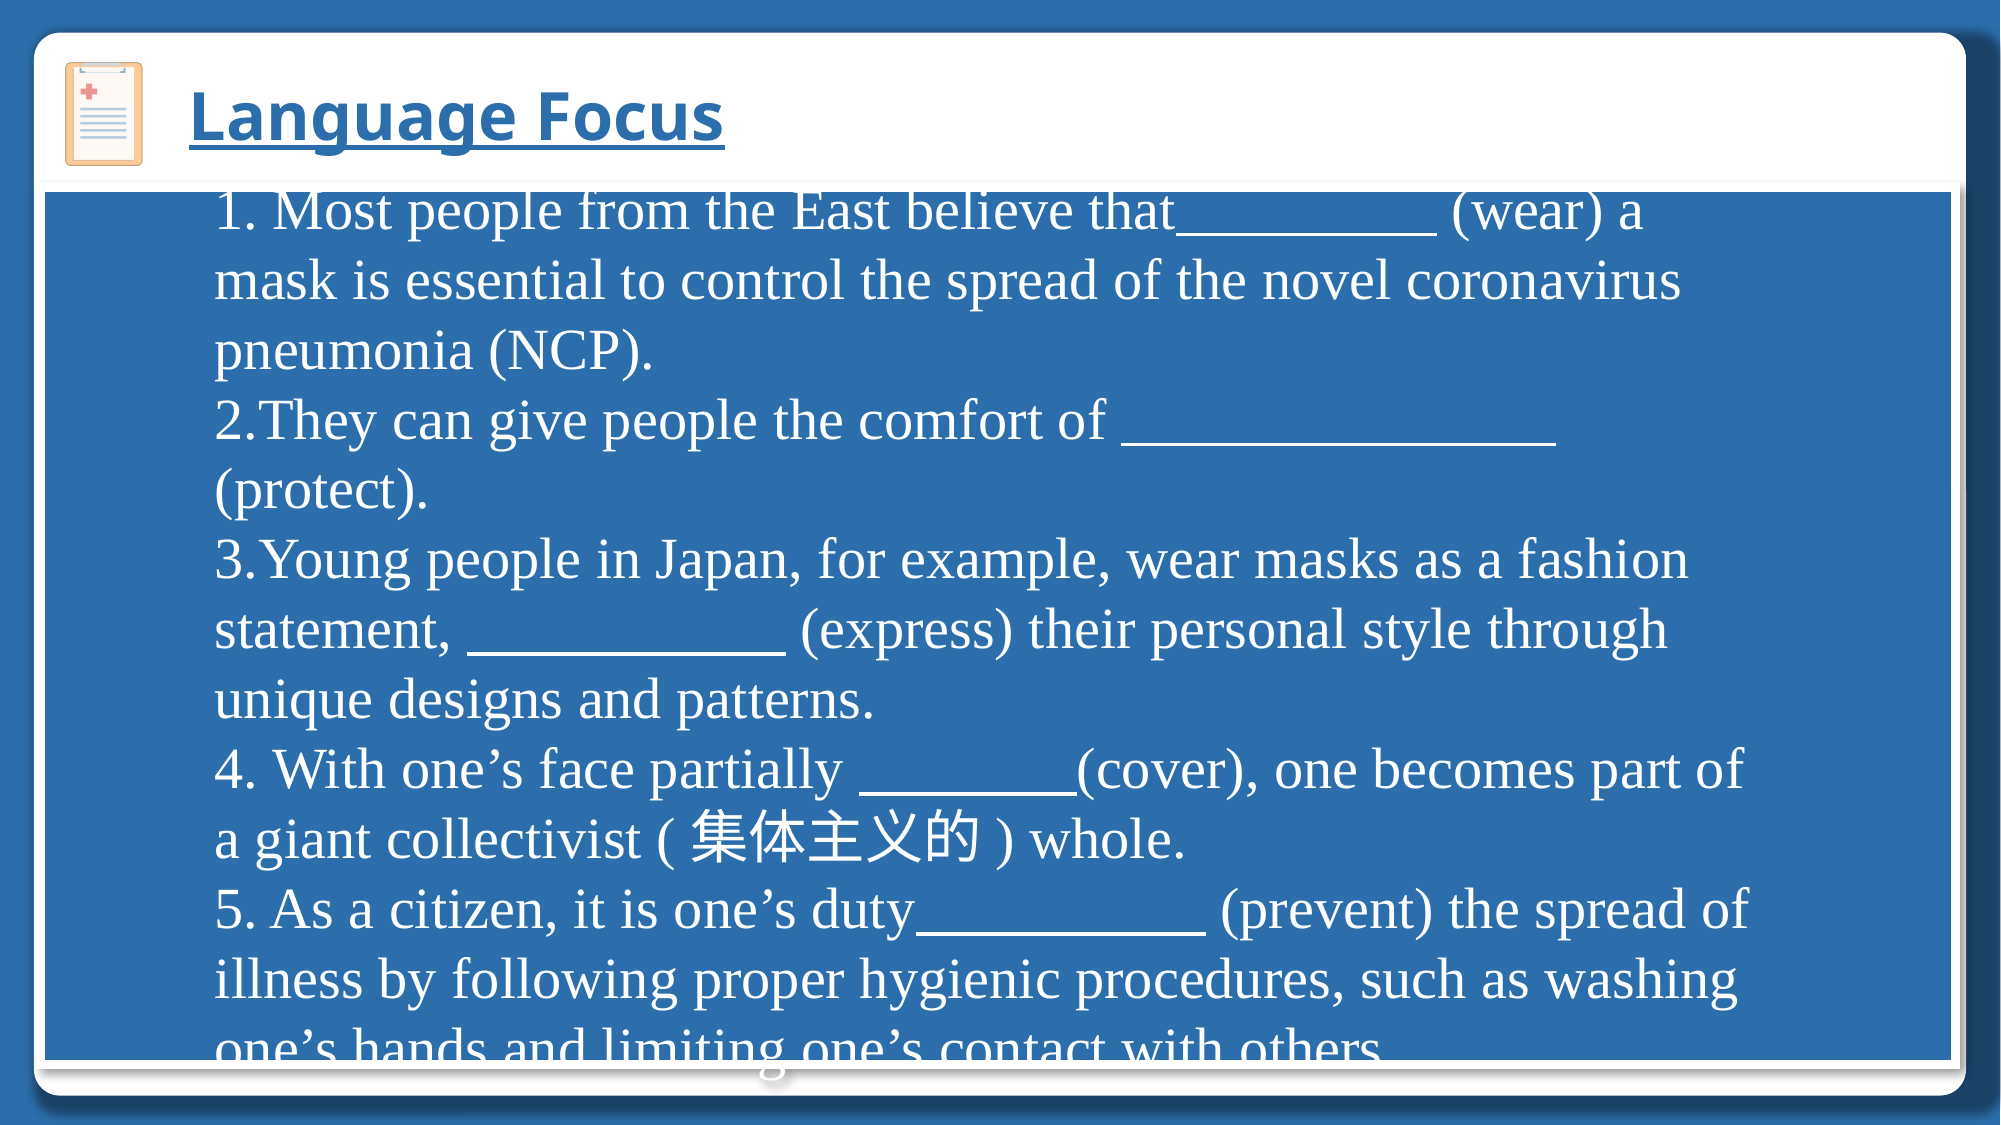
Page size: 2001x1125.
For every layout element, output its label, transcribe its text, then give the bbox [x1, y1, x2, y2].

text_box 1. Most people from the East believe that (wear) a mask is essential to control the spread of the novel coronavirus pneumonia (NCP). 2.They can give people the comfort of (protect). 3.Young people in Japan, for example, wear masks as a fashion statement, (express) their personal style through unique designs and patterns. 4. With one’s face partially (cover), one becomes part of a giant collectivist (集体主义的) whole. 5. As a citizen, it is one’s duty (prevent) the spread of illness by following proper hygienic procedures, such as washing one’s hands and limiting one’s contact with others. [39, 186, 1957, 1065]
picture [0, 40, 206, 188]
text_box Language Focus [206, 65, 740, 161]
